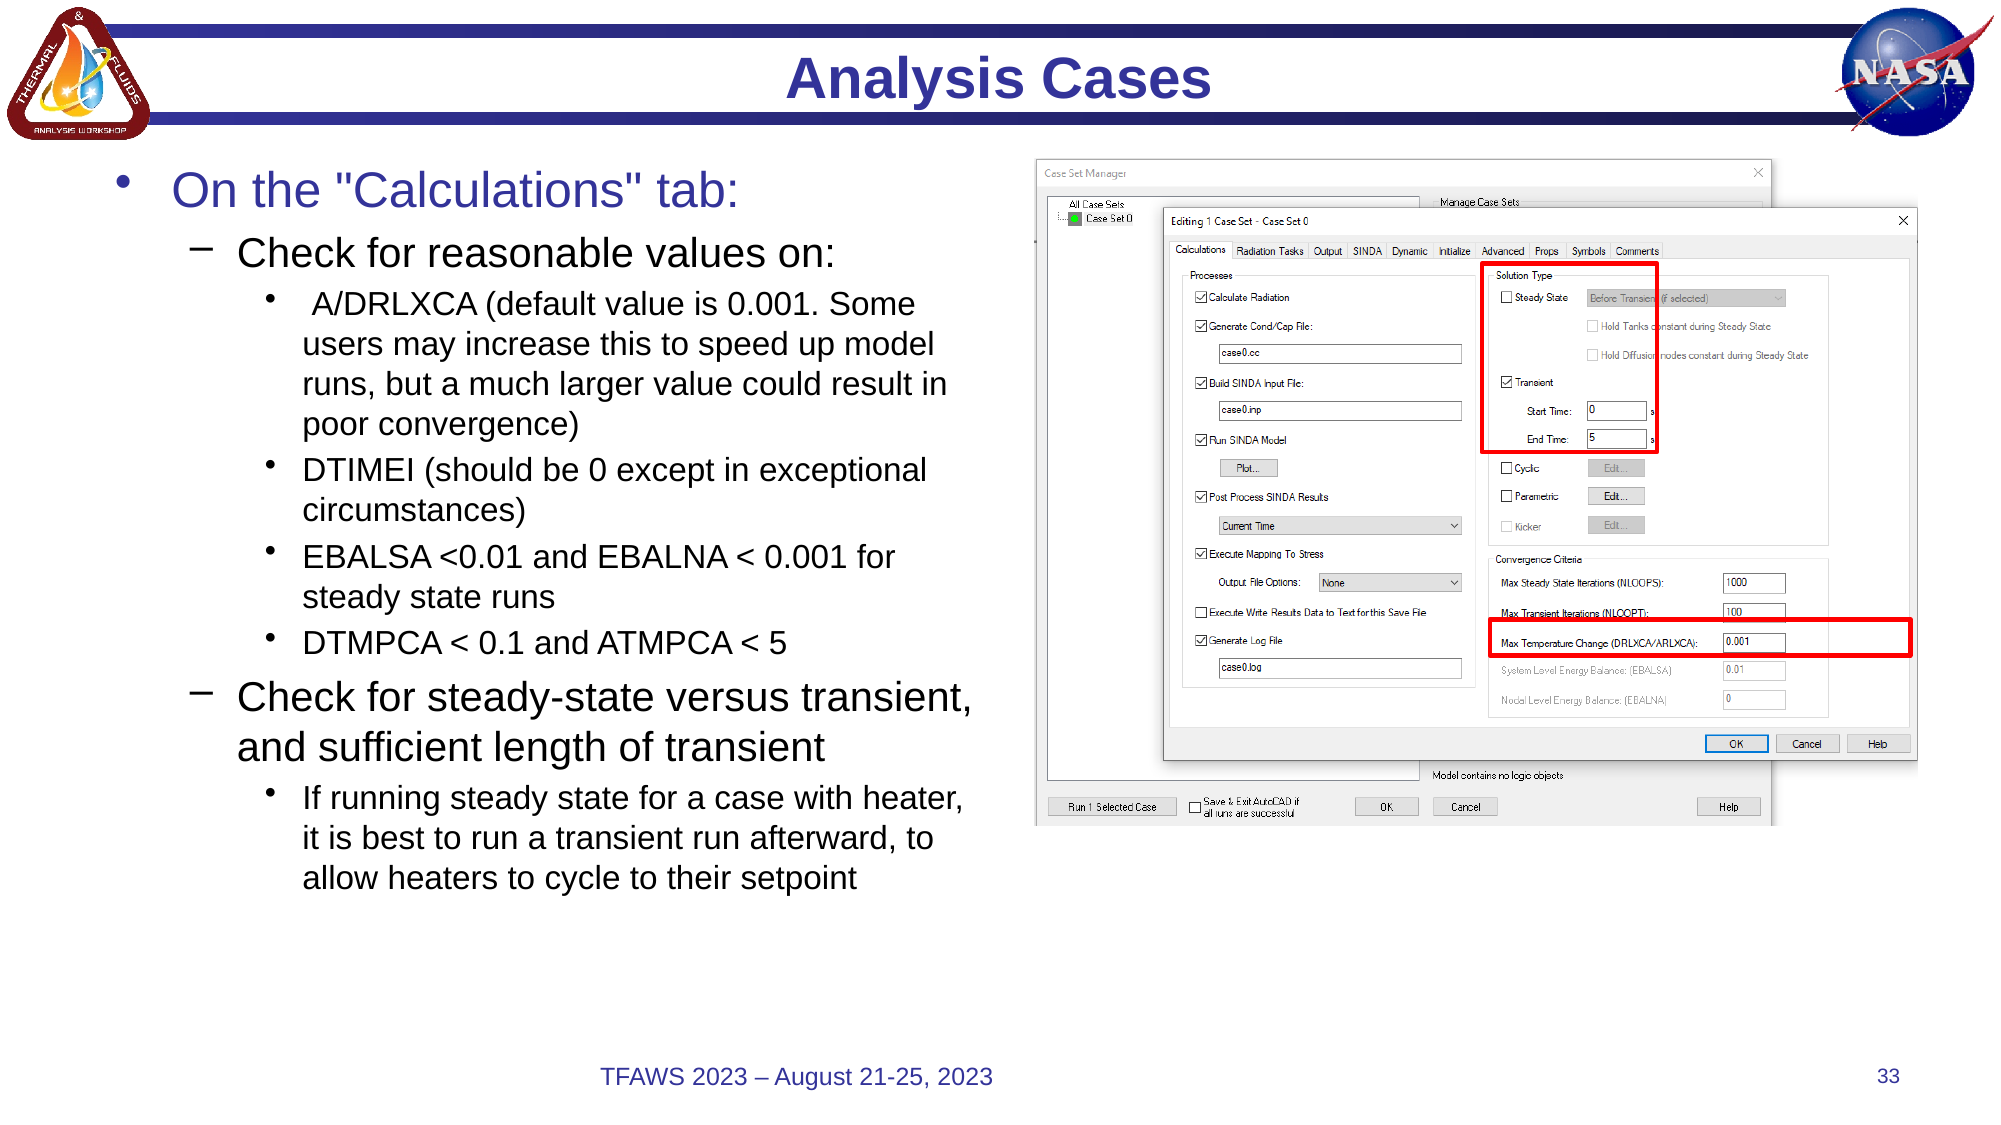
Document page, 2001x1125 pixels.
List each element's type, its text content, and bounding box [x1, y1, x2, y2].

picture [1034, 158, 1918, 826]
list On the "Calculations" tab: Check for reasonable values on: A/DRLXCA (default value is 0.001. Some users may increase this to speed up model runs, but a much larger value could result in poor convergence) DTIMEI (should be 0 except in exceptional circumstances) EBALSA <0.01 and EBALNA < 0.001 for steady state runs DTMPCA < 0.1 and ATMPCA < 5 Check for steady-state versus transient, and sufficient length of transient If running steady state for a case with heater, it is best to run a transient run afterward, to allow heaters to cycle to their setpoint [99, 149, 1001, 1038]
footer TFAWS 2023 – August 21-25, 2023 [599, 1049, 1401, 1101]
title Analysis Cases [99, 30, 1901, 119]
picture [1824, 0, 2000, 149]
slide_number 33 [1483, 1049, 1901, 1101]
picture [7, 7, 150, 141]
